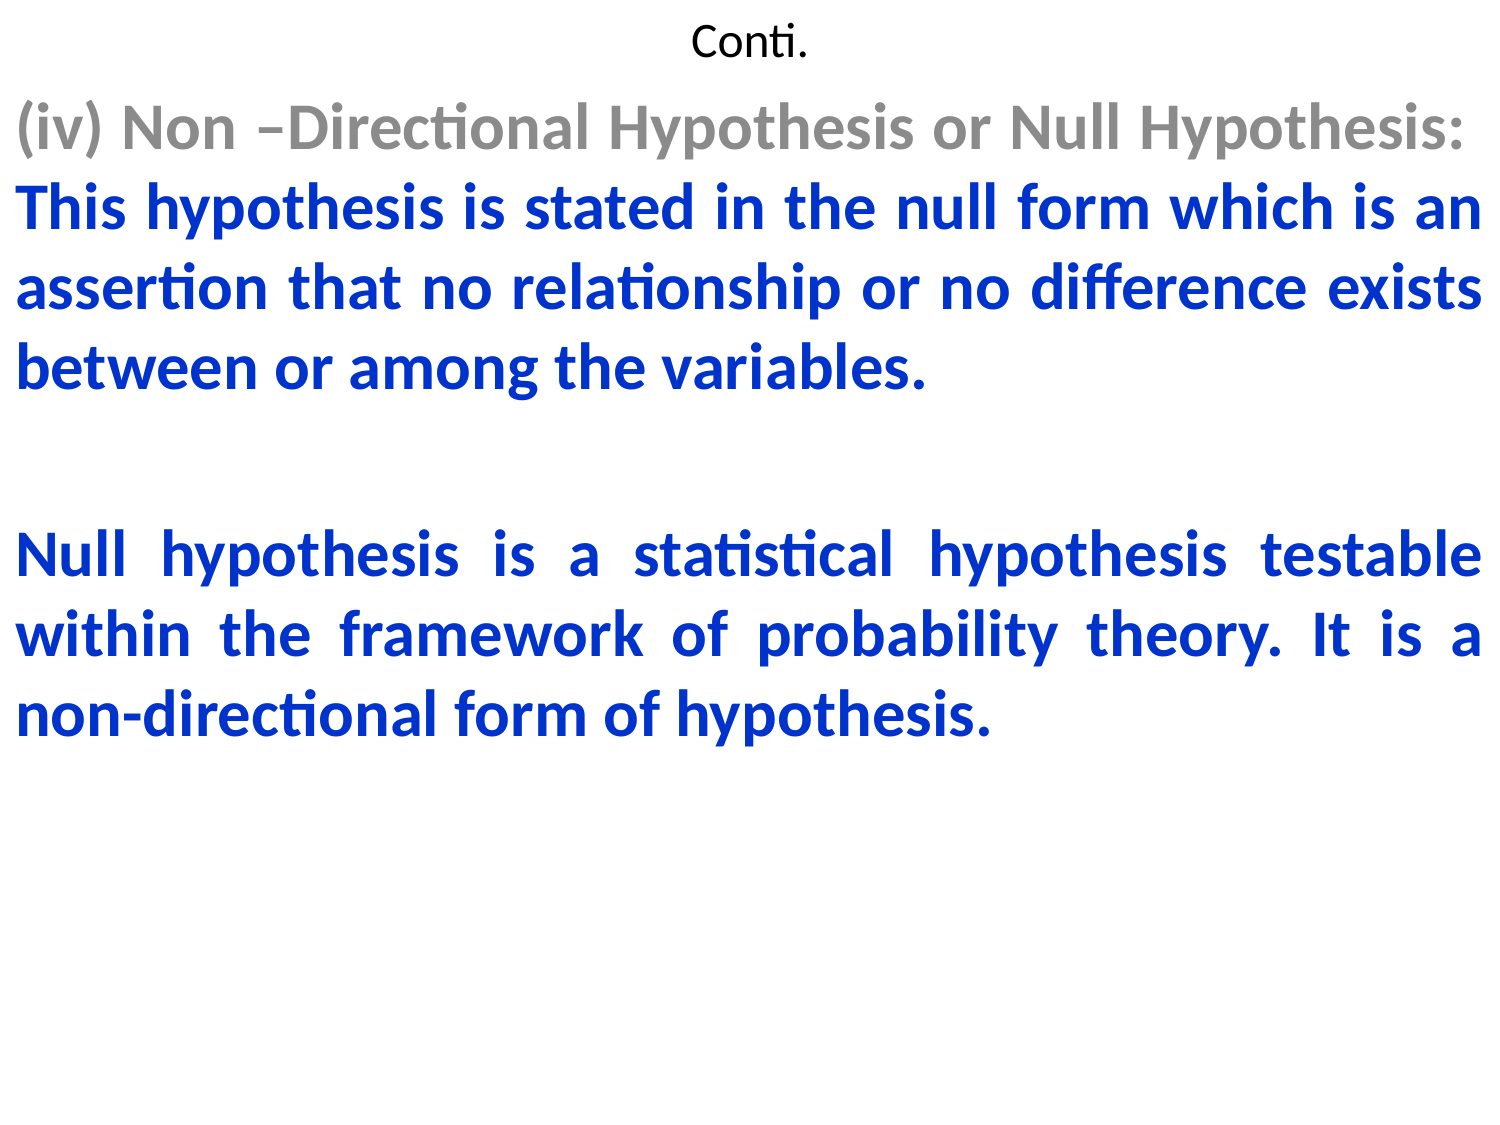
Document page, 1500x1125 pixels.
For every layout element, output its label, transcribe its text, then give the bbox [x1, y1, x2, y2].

subtitle (iv) Non –Directional Hypothesis or Null Hypothesis: This hypothesis is stated in the null form which is an assertion that no relationship or no difference exists between or among the variables. Null hypothesis is a statistical hypothesis testable within the framework of probability theory. It is a non-directional form of hypothesis. [0, 75, 1500, 1125]
title Conti. [0, 0, 1500, 75]
